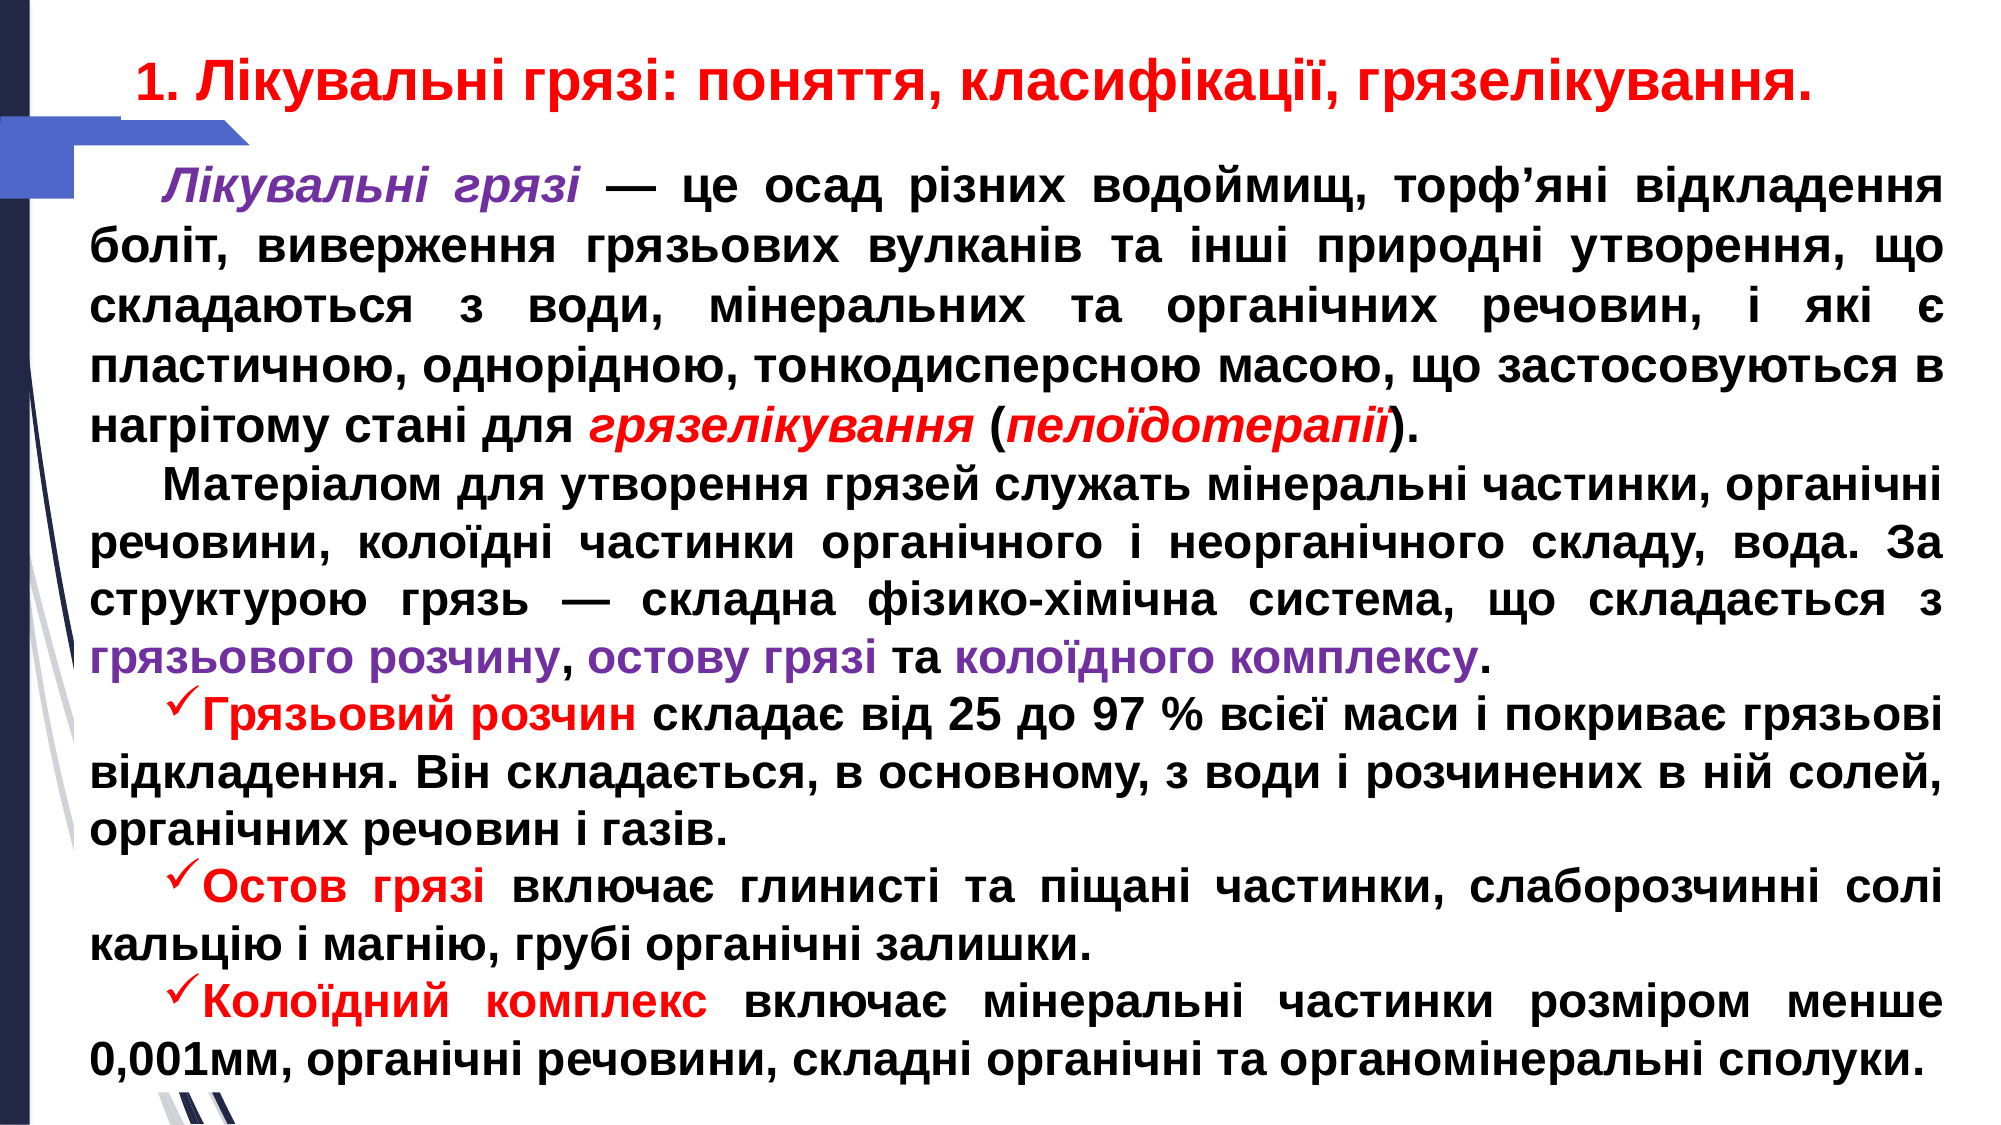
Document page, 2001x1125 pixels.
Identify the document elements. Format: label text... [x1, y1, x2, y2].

text_box 1. Лікувальні грязі: поняття, класифікації, грязелікування. [121, 35, 1869, 120]
text_box Лікувальні грязі — це осад різних водоймищ, торф’яні відкладення боліт, виверження грязьових вулканів та інші природні утворення, що складаються з води, мінеральних та органічних речовин, і які є пластичною, однорідною, тонкодисперсною масою, що застосовуються в нагрітому стані для грязелікування (пелоїдотерапії). Матеріалом для утворення грязей служать мінеральні частинки, органічні речовини, колоїдні частинки органічного і неорганічного складу, вода. За структурою грязь — складна фізико-хімічна система, що складається з грязьового розчину, остову грязі та колоїдного комплексу. Грязьовий розчин складає від 25 до 97 % всієї маси і покриває грязьові відкладення. Він складається, в основному, з води і розчинених в ній солей, органічних речовин і газів. Остов грязі включає глинисті та піщані частинки, слаборозчинні солі кальцію і магнію, грубі органічні залишки. Колоїдний комплекс включає мінеральні частинки розміром менше 0,001мм, органічні речовини, складні органічні та органомінеральні сполуки. [74, 145, 1961, 1093]
